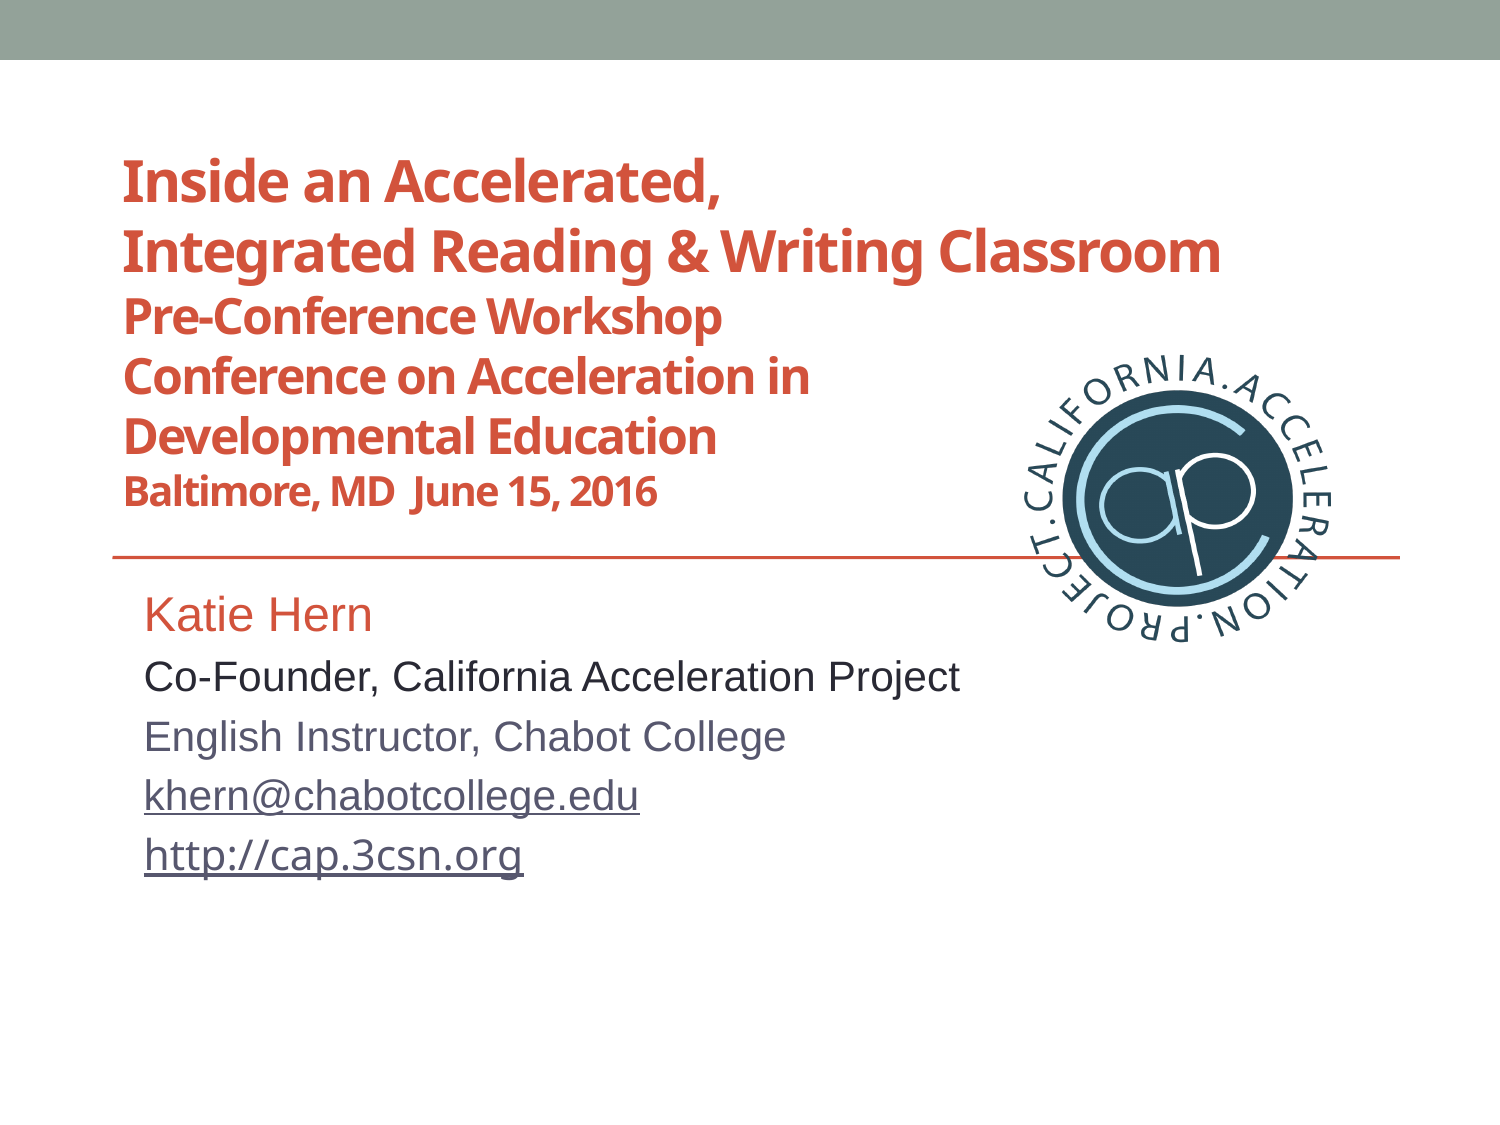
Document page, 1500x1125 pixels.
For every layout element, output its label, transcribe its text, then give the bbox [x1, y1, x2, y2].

title Inside an Accelerated, Integrated Reading & Writing Classroom Pre-Conference Workshop Conference on Acceleration in Developmental Education Baltimore, MD June 15, 2016 [107, 205, 1396, 522]
picture [958, 339, 1396, 656]
subtitle Katie Hern Co-Founder, California Acceleration Project English Instructor, Chabot College khern@chabotcollege.edu http://cap.3csn.org [112, 575, 1163, 945]
